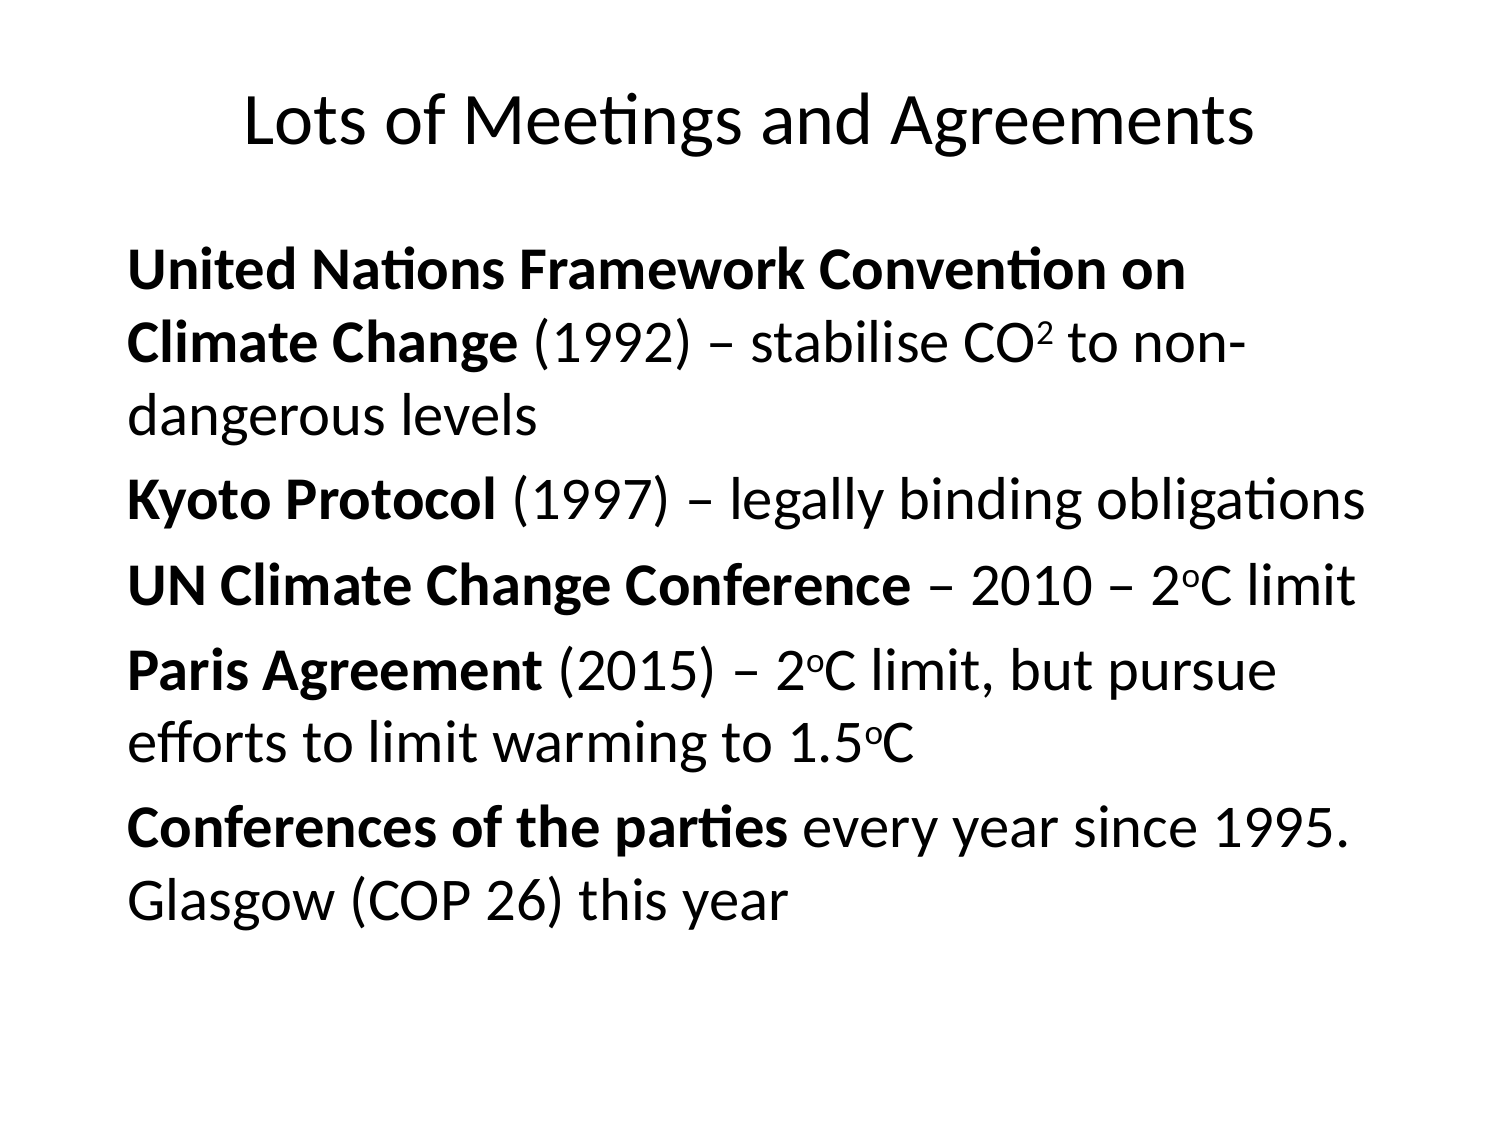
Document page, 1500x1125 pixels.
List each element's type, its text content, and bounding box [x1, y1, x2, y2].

title Lots of Meetings and Agreements [112, 34, 1388, 196]
subtitle United Nations Framework Convention on Climate Change (1992) – stabilise CO2 to non-dangerous levels Kyoto Protocol (1997) – legally binding obligations UN Climate Change Conference – 2010 – 2oC limit Paris Agreement (2015) – 2oC limit, but pursue efforts to limit warming to 1.5oC Conferences of the parties every year since 1995. Glasgow (COP 26) this year [112, 221, 1388, 1066]
